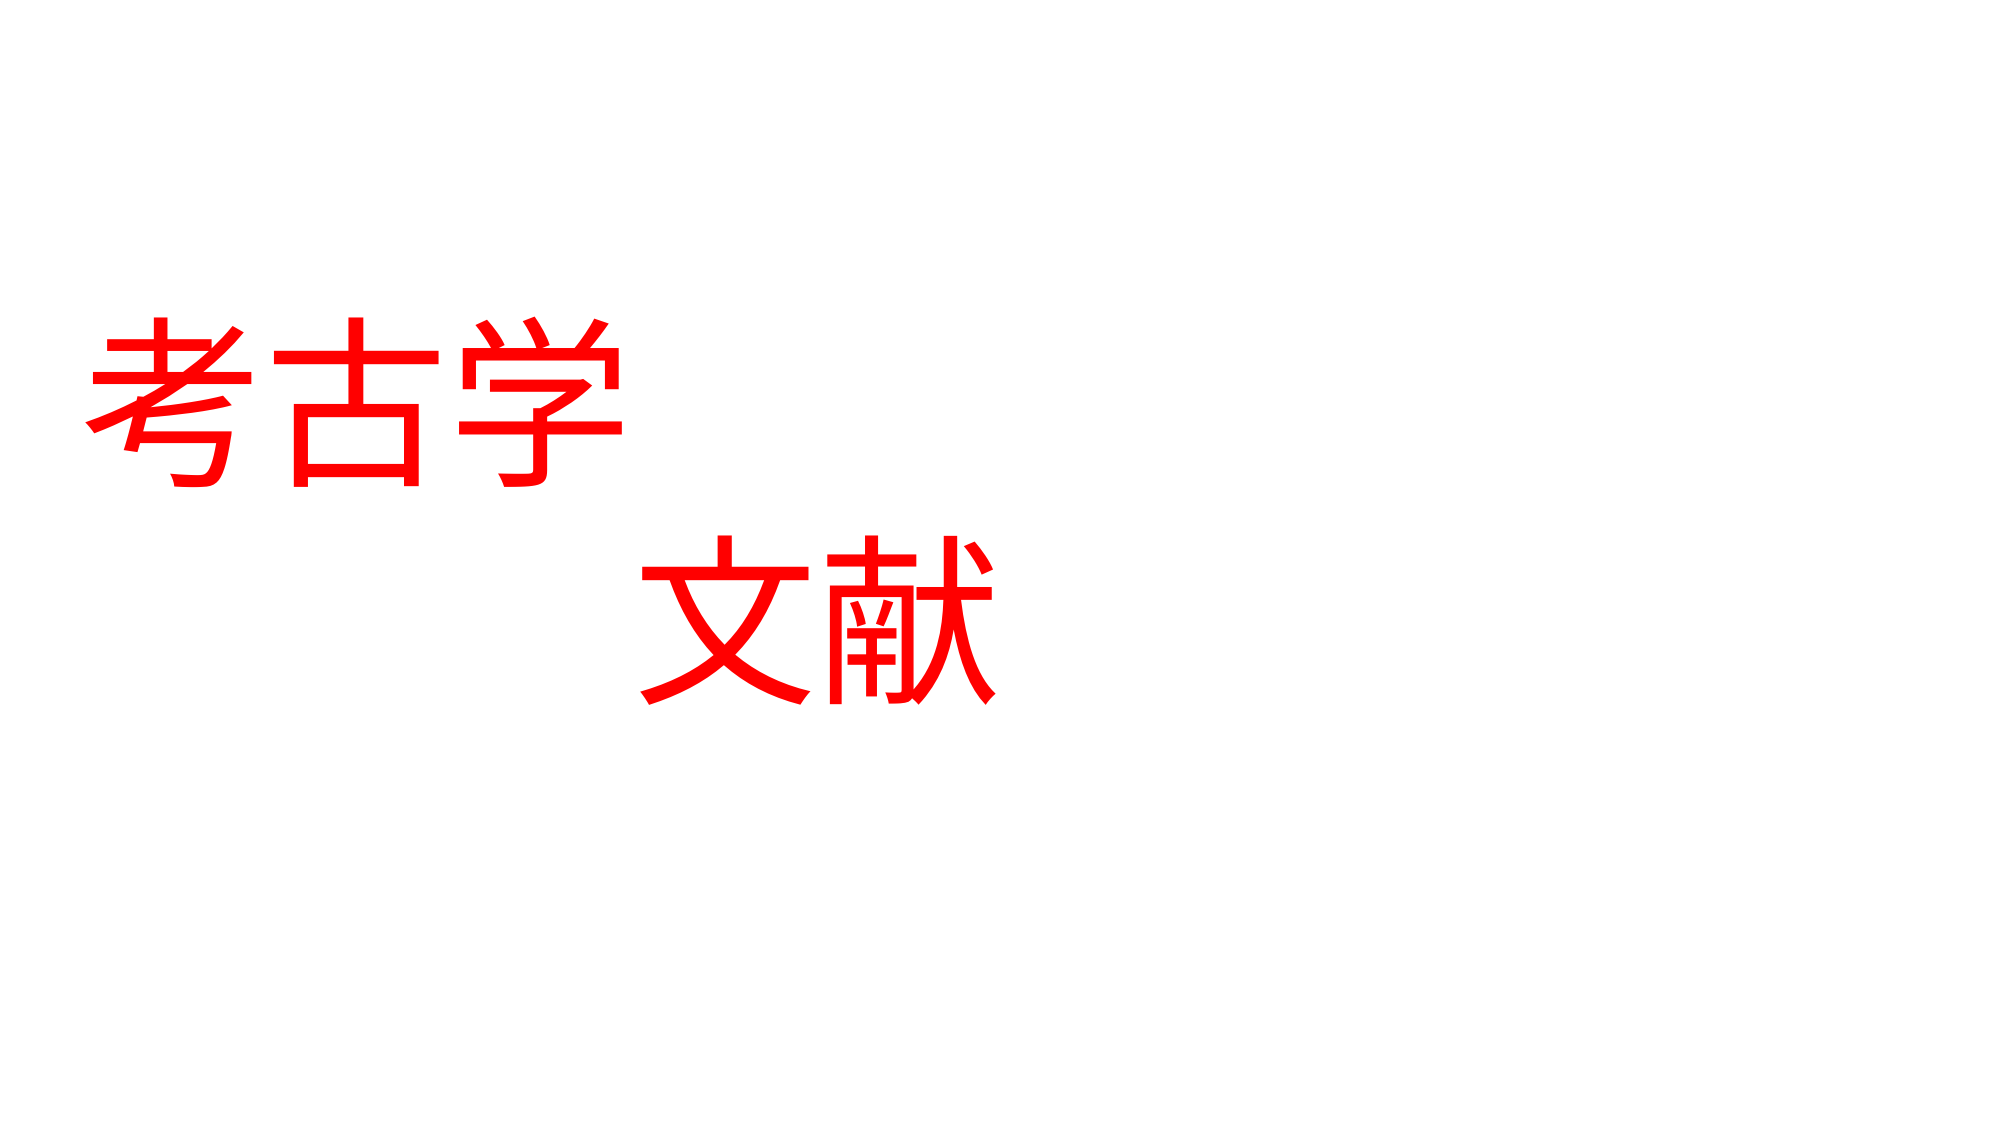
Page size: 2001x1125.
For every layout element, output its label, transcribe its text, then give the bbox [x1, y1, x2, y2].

list 考古学ではなく 文献にあたれ！ [66, 194, 1942, 884]
